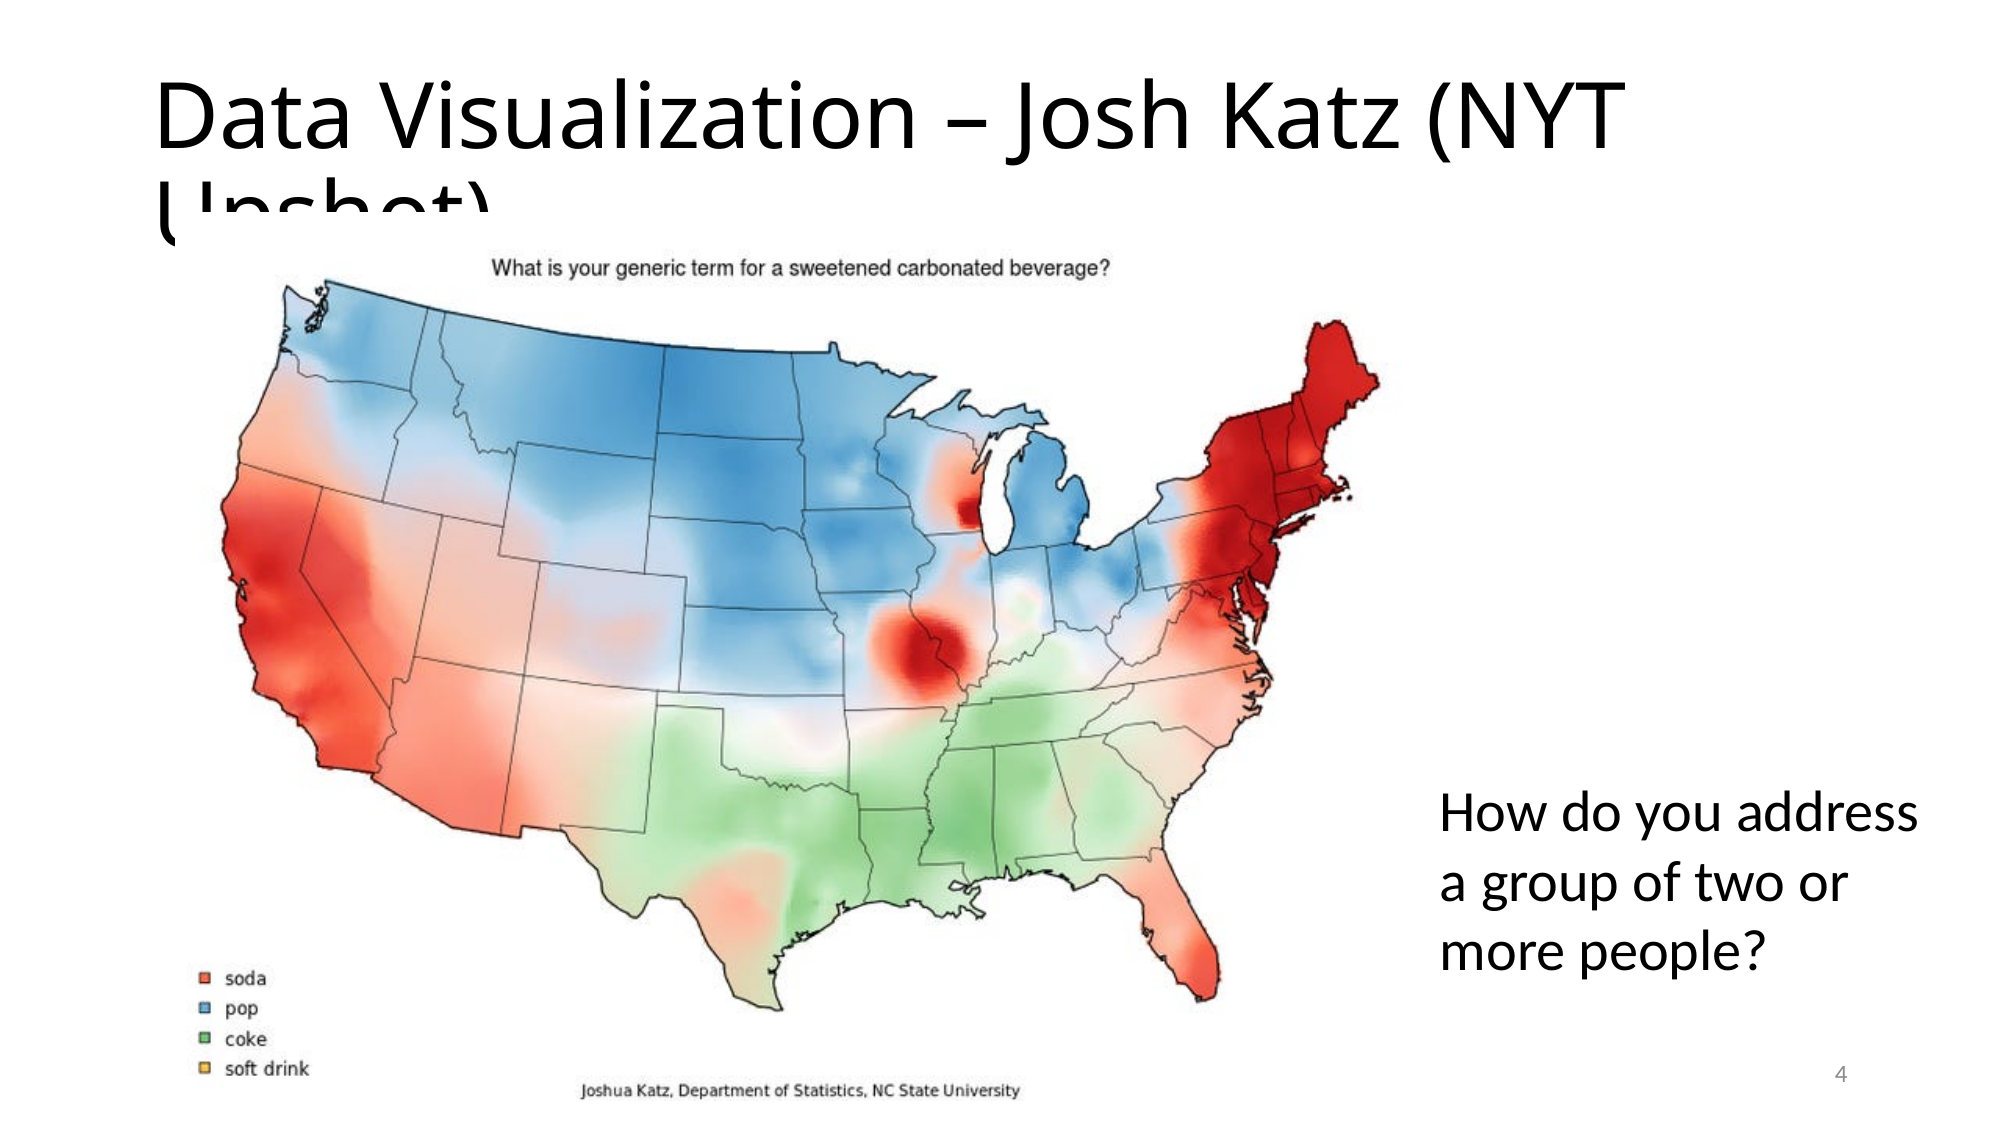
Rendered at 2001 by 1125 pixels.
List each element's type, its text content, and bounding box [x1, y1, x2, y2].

title Data Visualization – Josh Katz (NYT Upshot) [137, 59, 1863, 278]
text_box How do you address a group of two or more people? [1426, 765, 1950, 990]
slide_number 4 [1412, 1042, 1863, 1103]
picture [175, 212, 1426, 1101]
